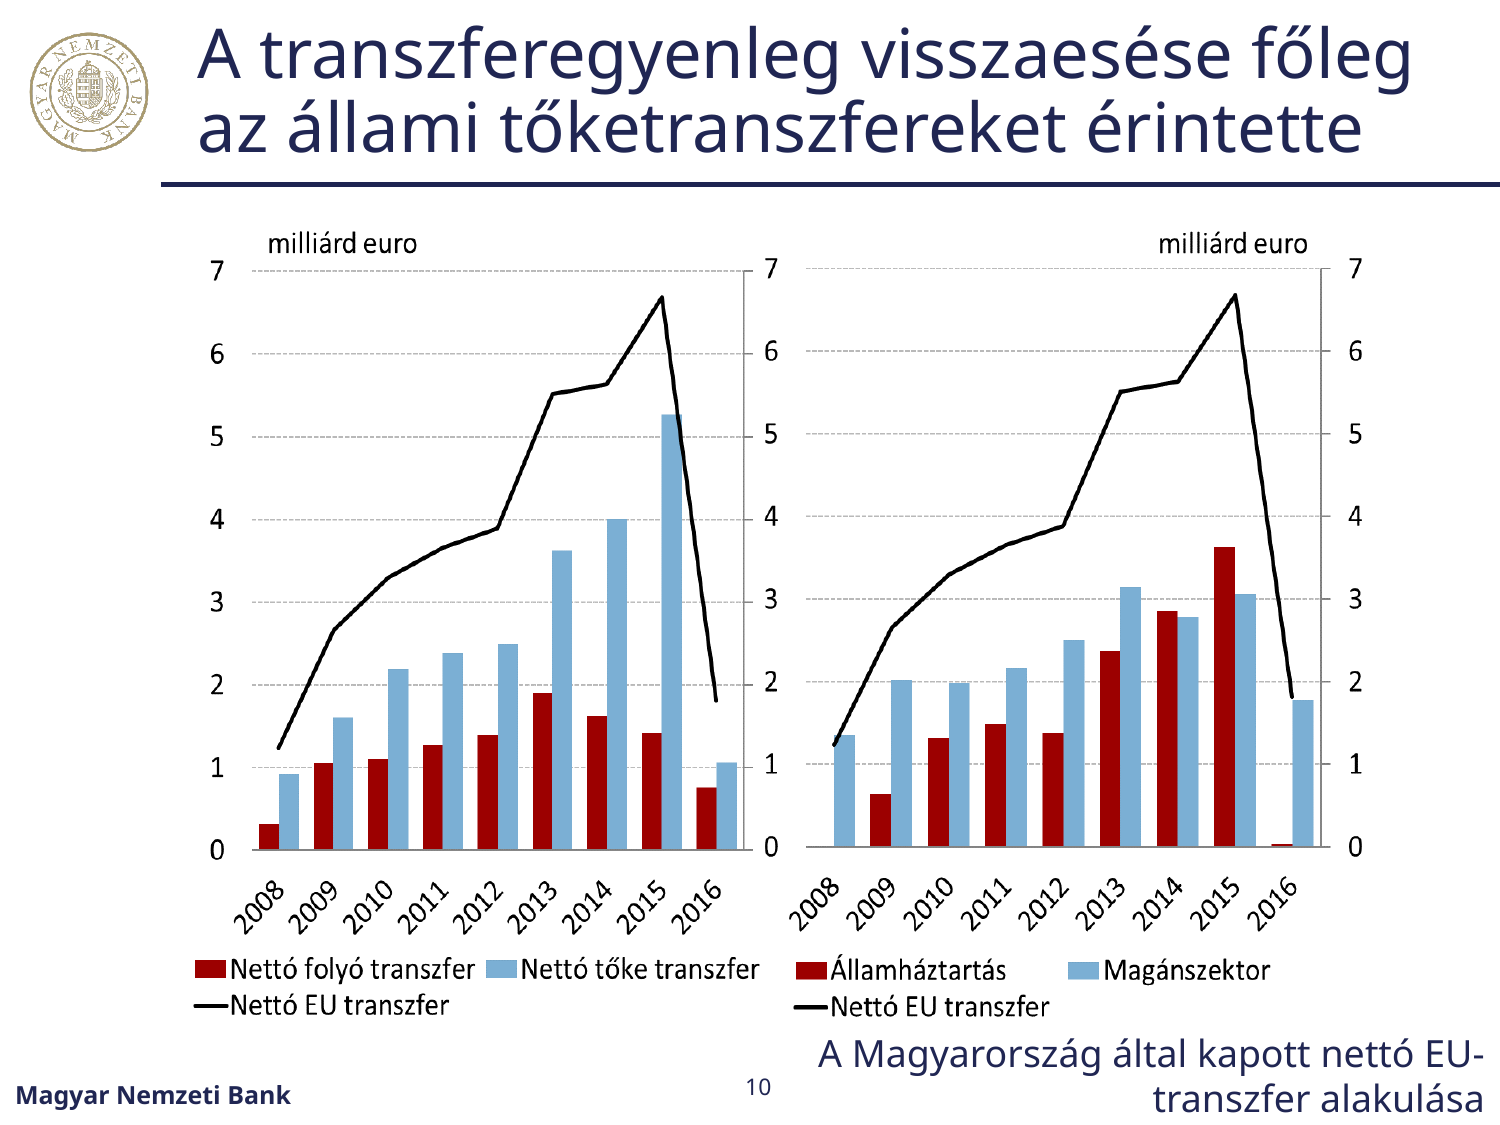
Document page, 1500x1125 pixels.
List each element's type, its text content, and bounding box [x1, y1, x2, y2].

footer Magyar Nemzeti Bank [0, 1065, 507, 1125]
title A transzferegyenleg visszaesése főleg az állami tőketranszfereket érintette [183, 30, 1500, 156]
text_box A Magyarország által kapott nettó EU-transzfer alakulása [773, 1023, 1500, 1125]
slide_number 10 [589, 1057, 773, 1118]
picture [182, 207, 1365, 1036]
picture [17, 21, 161, 165]
